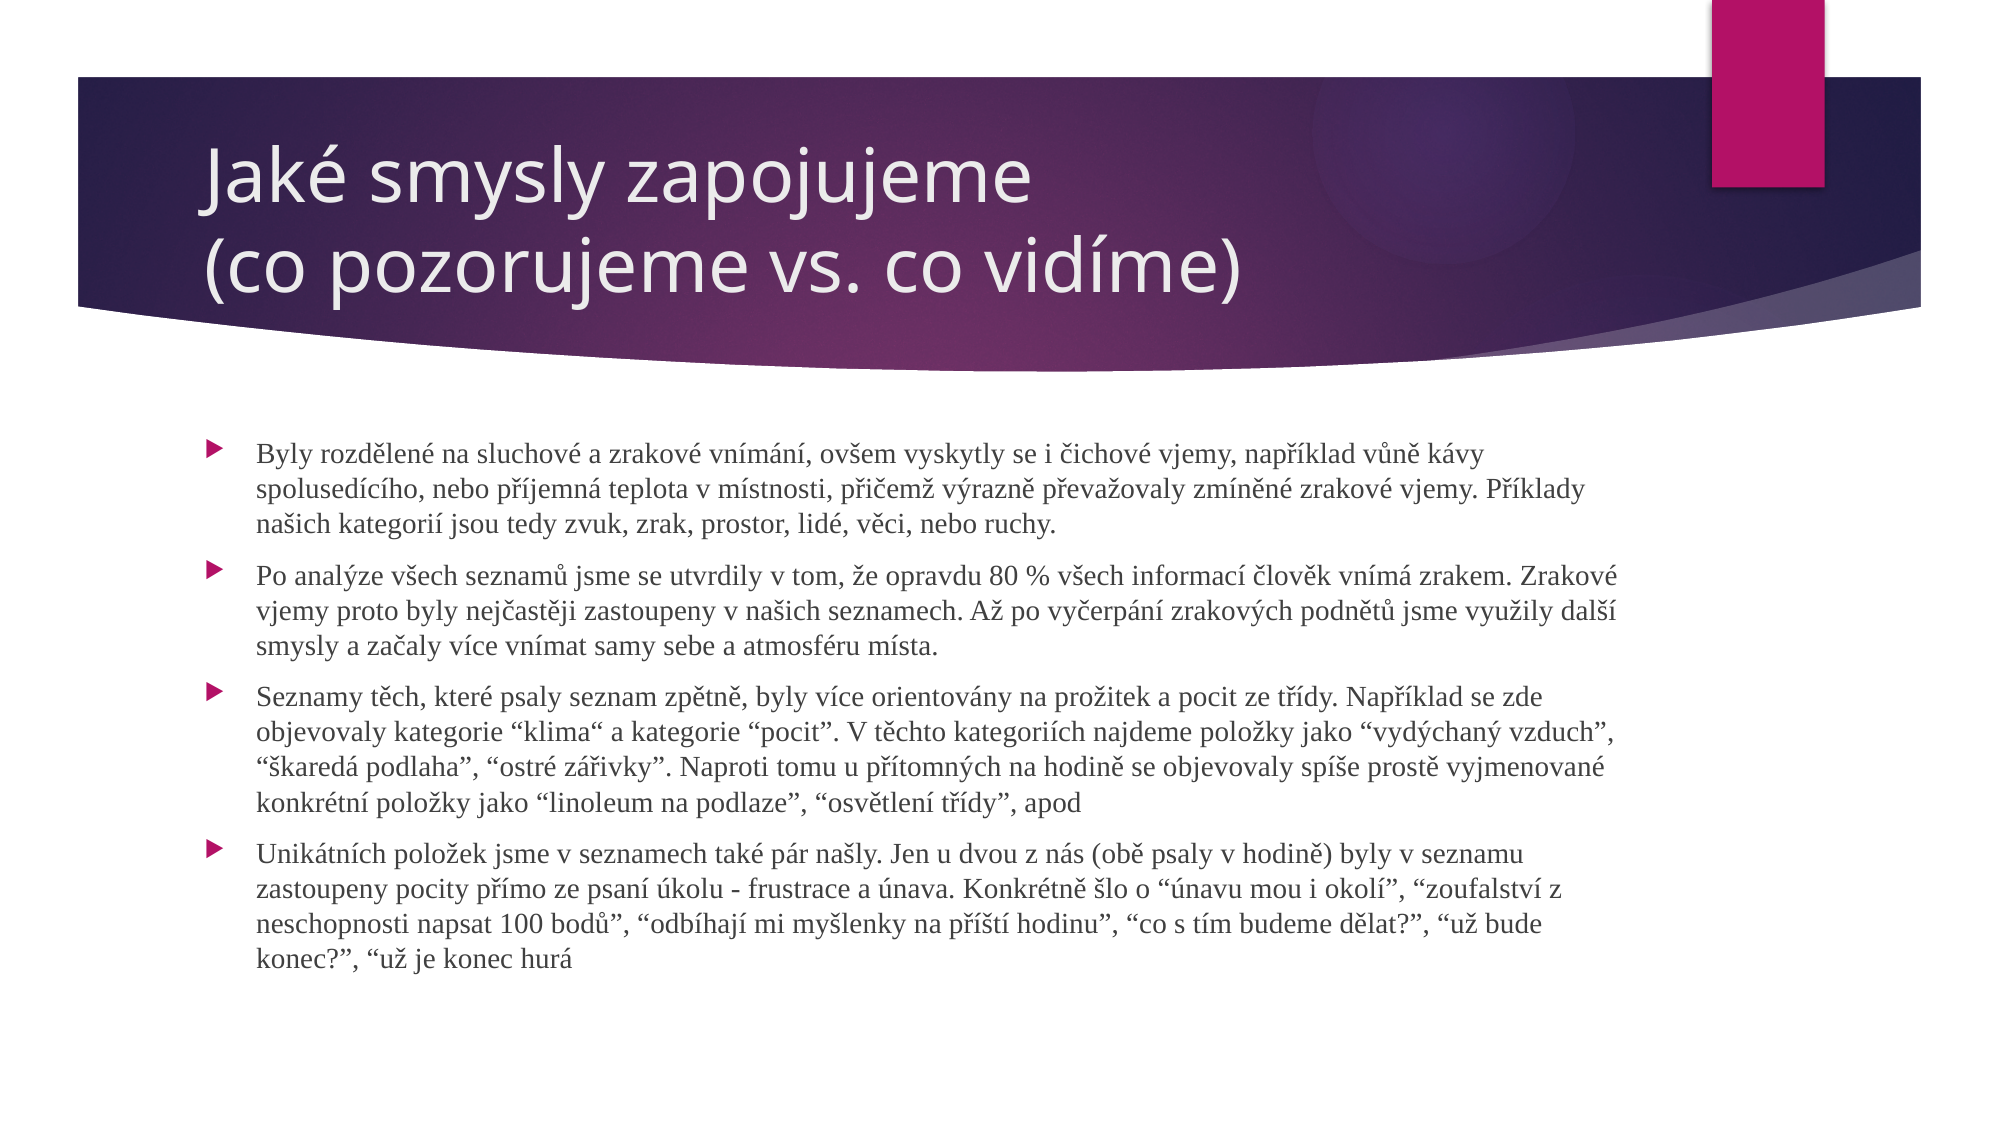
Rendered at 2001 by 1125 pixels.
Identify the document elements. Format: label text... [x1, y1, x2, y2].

list Byly rozdělené na sluchové a zrakové vnímání, ovšem vyskytly se i čichové vjemy, například vůně kávy spolusedícího, nebo příjemná teplota v místnosti, přičemž výrazně převažovaly zmíněné zrakové vjemy. Příklady našich kategorií jsou tedy zvuk, zrak, prostor, lidé, věci, nebo ruchy. Po analýze všech seznamů jsme se utvrdily v tom, že opravdu 80 % všech informací člověk vnímá zrakem. Zrakové vjemy proto byly nejčastěji zastoupeny v našich seznamech. Až po vyčerpání zrakových podnětů jsme využily další smysly a začaly více vnímat samy sebe a atmosféru místa. Seznamy těch, které psaly seznam zpětně, byly více orientovány na prožitek a pocit ze třídy. Například se zde objevovaly kategorie “klima“ a kategorie “pocit”. V těchto kategoriích najdeme položky jako “vydýchaný vzduch”, “škaredá podlaha”, “ostré zářivky”. Naproti tomu u přítomných na hodině se objevovaly spíše prostě vyjmenované konkrétní položky jako “linoleum na podlaze”, “osvětlení třídy”, apod Unikátních položek jsme v seznamech také pár našly. Jen u dvou z nás (obě psaly v hodině) byly v seznamu zastoupeny pocity přímo ze psaní úkolu - frustrace a únava. Konkrétně šlo o “únavu mou i okolí”, “zoufalství z neschopnosti napsat 100 bodů”, “odbíhají mi myšlenky na příští hodinu”, “co s tím budeme dělat?”, “už bude konec?”, “už je konec hurá [189, 427, 1638, 988]
title Jaké smysly zapojujeme (co pozorujeme vs. co vidíme) [189, 159, 1627, 276]
